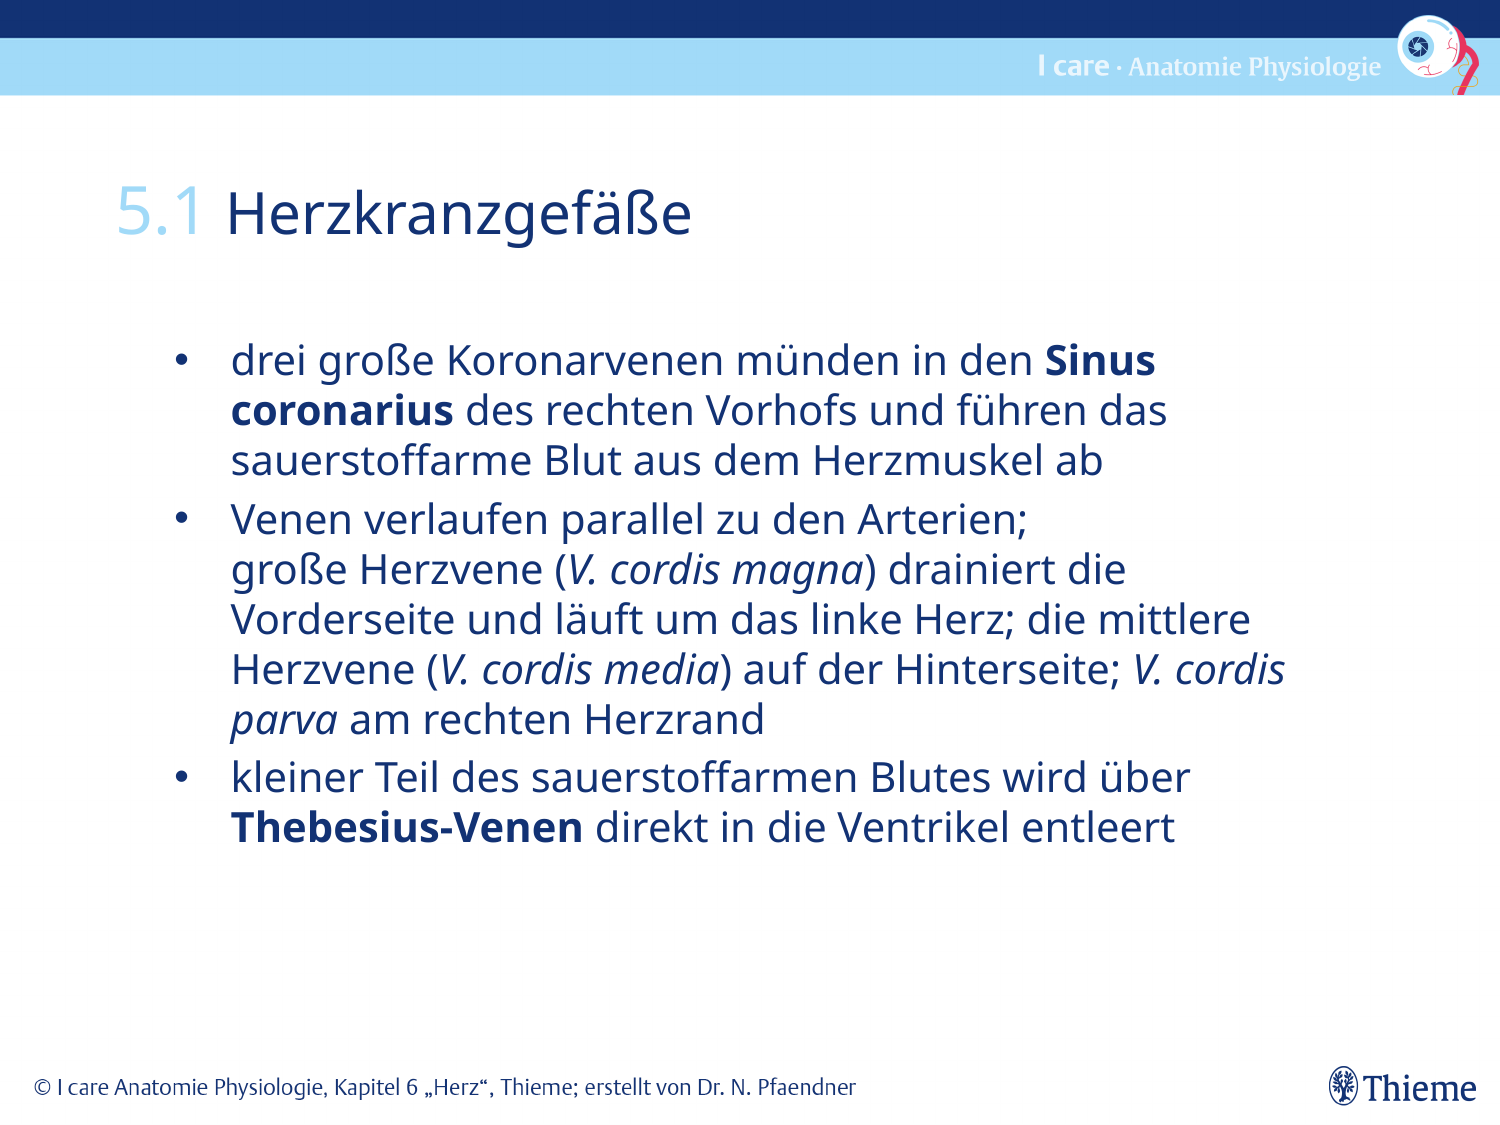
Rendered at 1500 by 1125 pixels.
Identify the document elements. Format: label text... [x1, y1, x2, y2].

text_box 5.1 Herzkranzgefäße [100, 148, 1451, 268]
text_box drei große Koronarvenen münden in den Sinus coronarius des rechten Vorhofs und führen das sauerstoffarme Blut aus dem Herzmuskel ab Venen verlaufen parallel zu den Arterien; große Herzvene (V. cordis magna) drainiert die Vorderseite und läuft um das linke Herz; die mittlere Herzvene (V. cordis media) auf der Hinterseite; V. cordis parva am rechten Herzrand kleiner Teil des sauerstoffarmen Blutes wird über Thebesius-Venen direkt in die Ventrikel entleert [159, 326, 1341, 988]
picture [0, 0, 1500, 1125]
